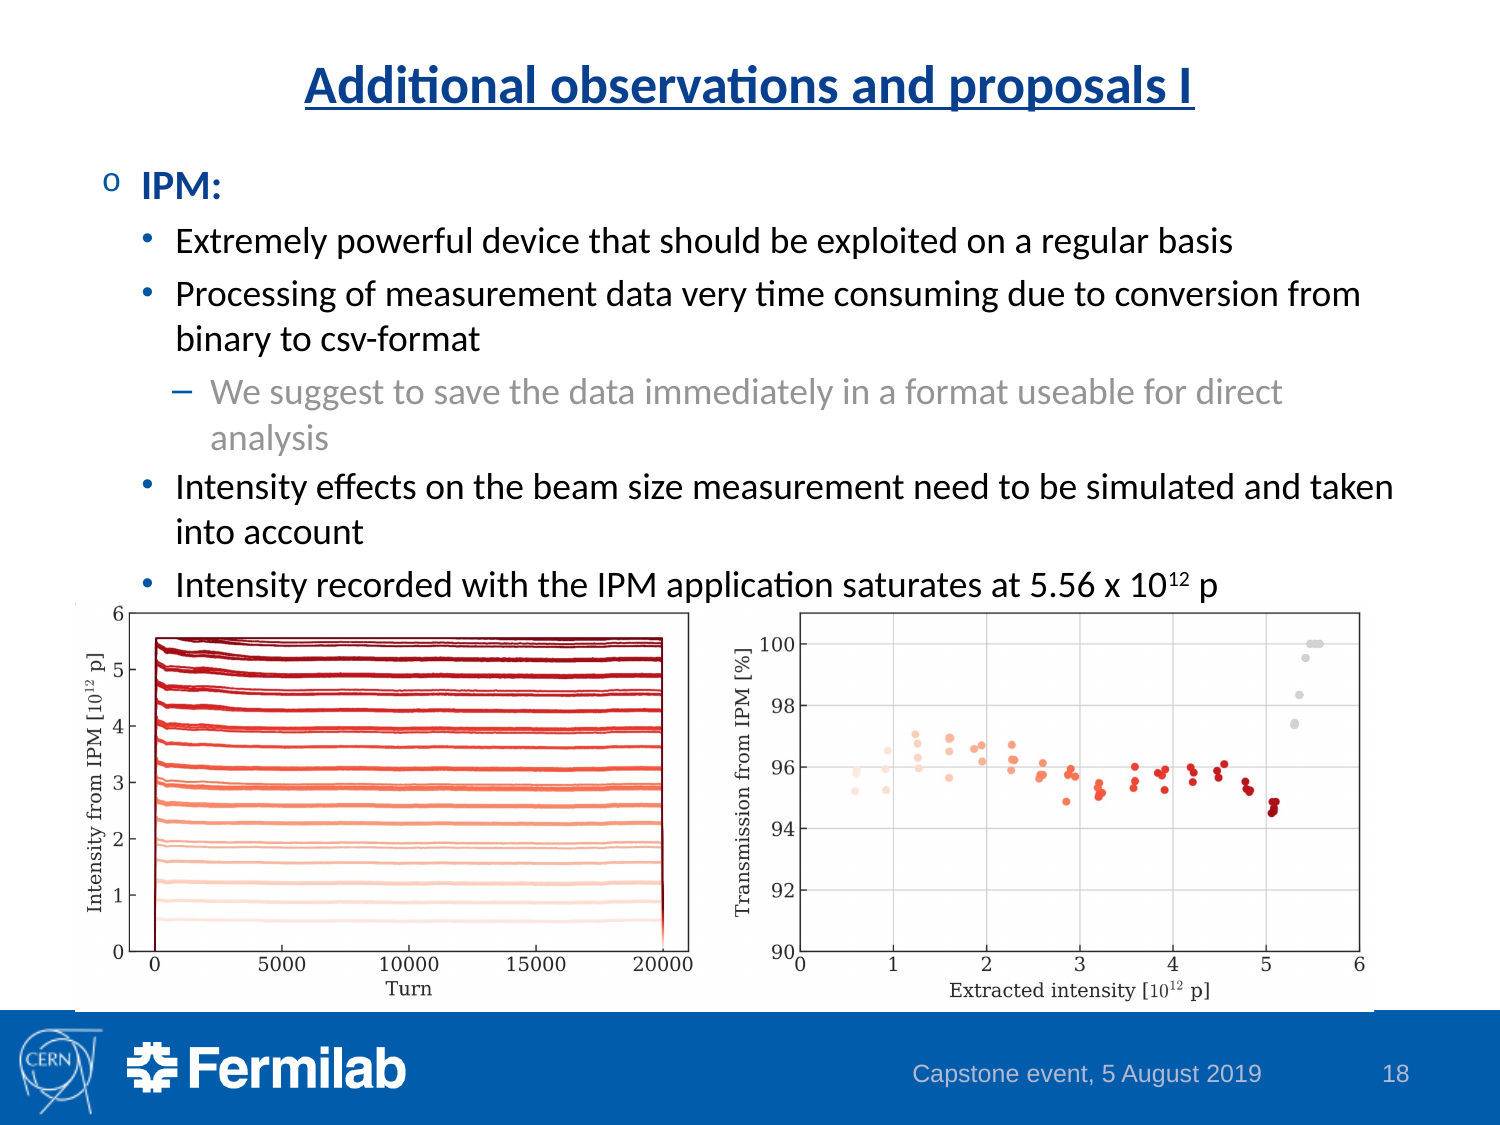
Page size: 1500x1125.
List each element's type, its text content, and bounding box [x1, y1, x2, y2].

footer Capstone event, 5 August 2019 [850, 1042, 1326, 1103]
title Additional observations and proposals I [75, 38, 1425, 125]
picture [126, 1041, 406, 1093]
slide_number 17 [1342, 1042, 1425, 1103]
picture [74, 606, 1375, 1012]
list IPM: Extremely powerful device that should be exploited on a regular basis Processing of measurement data very time consuming due to conversion from binary to csv-format We suggest to save the data immediately in a format useable for direct analysis Intensity effects on the beam size measurement need to be simulated and taken into account Intensity recorded with the IPM application saturates at 5.56 x 1012 p [75, 149, 1425, 984]
